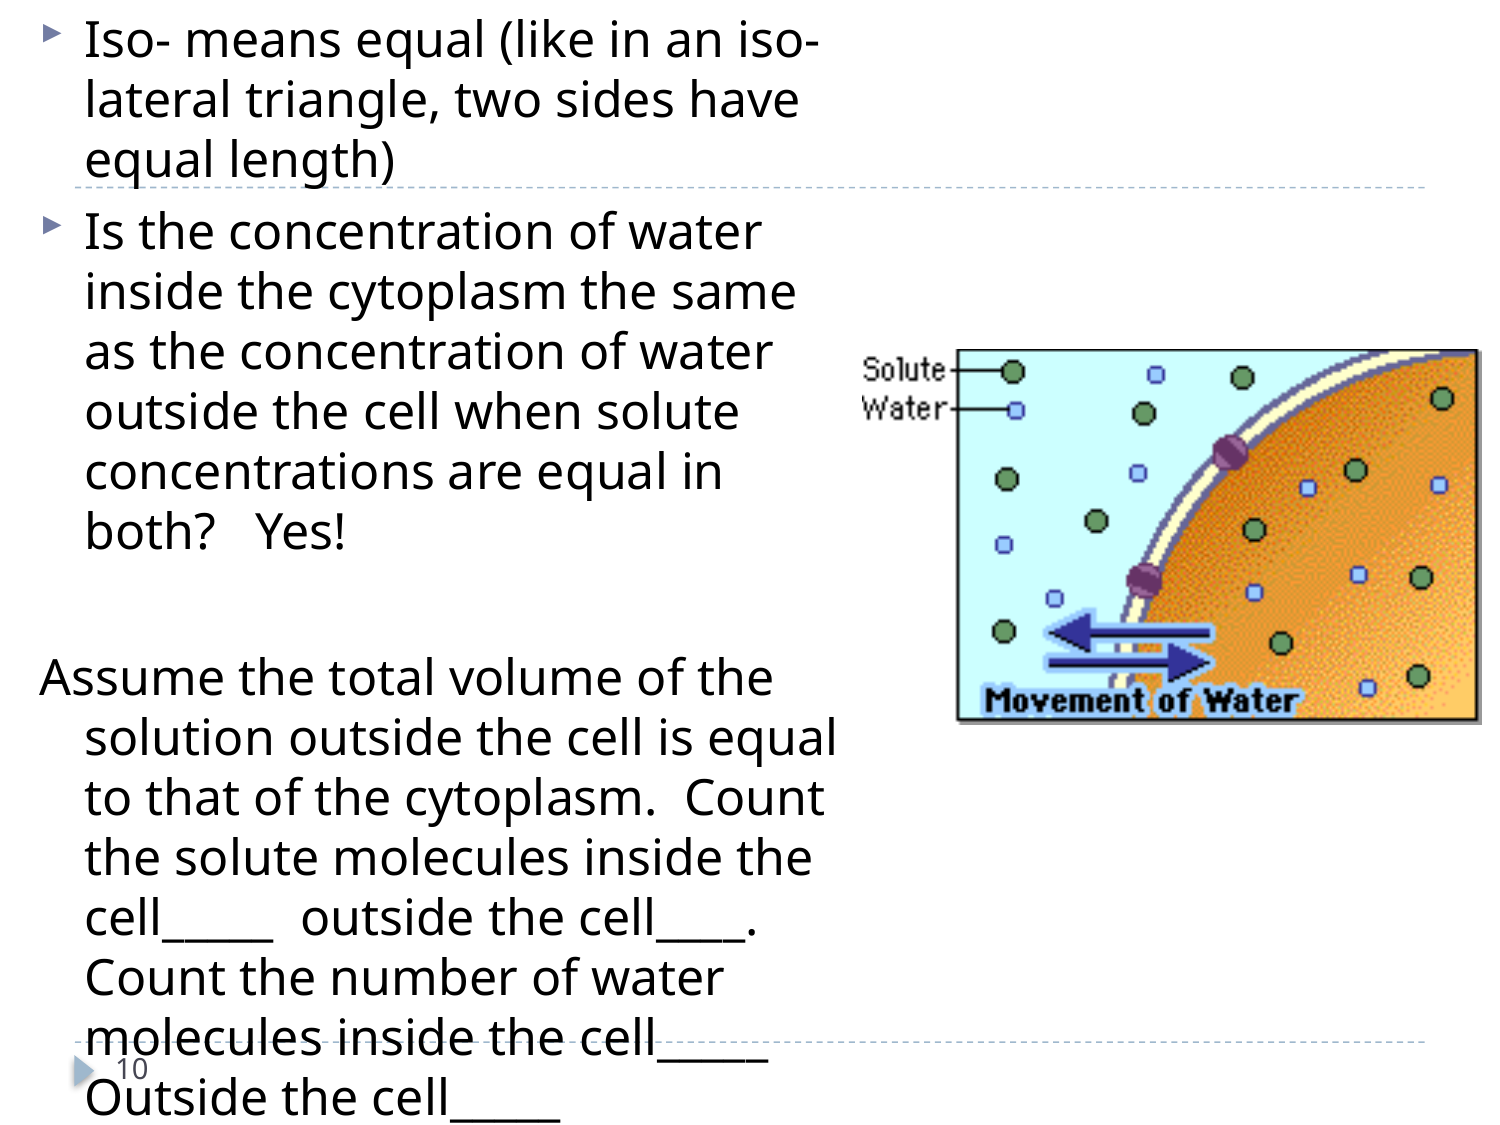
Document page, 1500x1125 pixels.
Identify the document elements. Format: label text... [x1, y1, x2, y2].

picture [862, 349, 1482, 726]
list Iso- means equal (like in an iso-lateral triangle, two sides have equal length) Is the concentration of water inside the cytoplasm the same as the concentration of water outside the cell when solute concentrations are equal in both? Yes! Assume the total volume of the solution outside the cell is equal to that of the cytoplasm. Count the solute molecules inside the cell_____ outside the cell____. Count the number of water molecules inside the cell_____ Outside the cell_____ [24, 0, 876, 1011]
slide_number 10 [100, 1042, 426, 1103]
